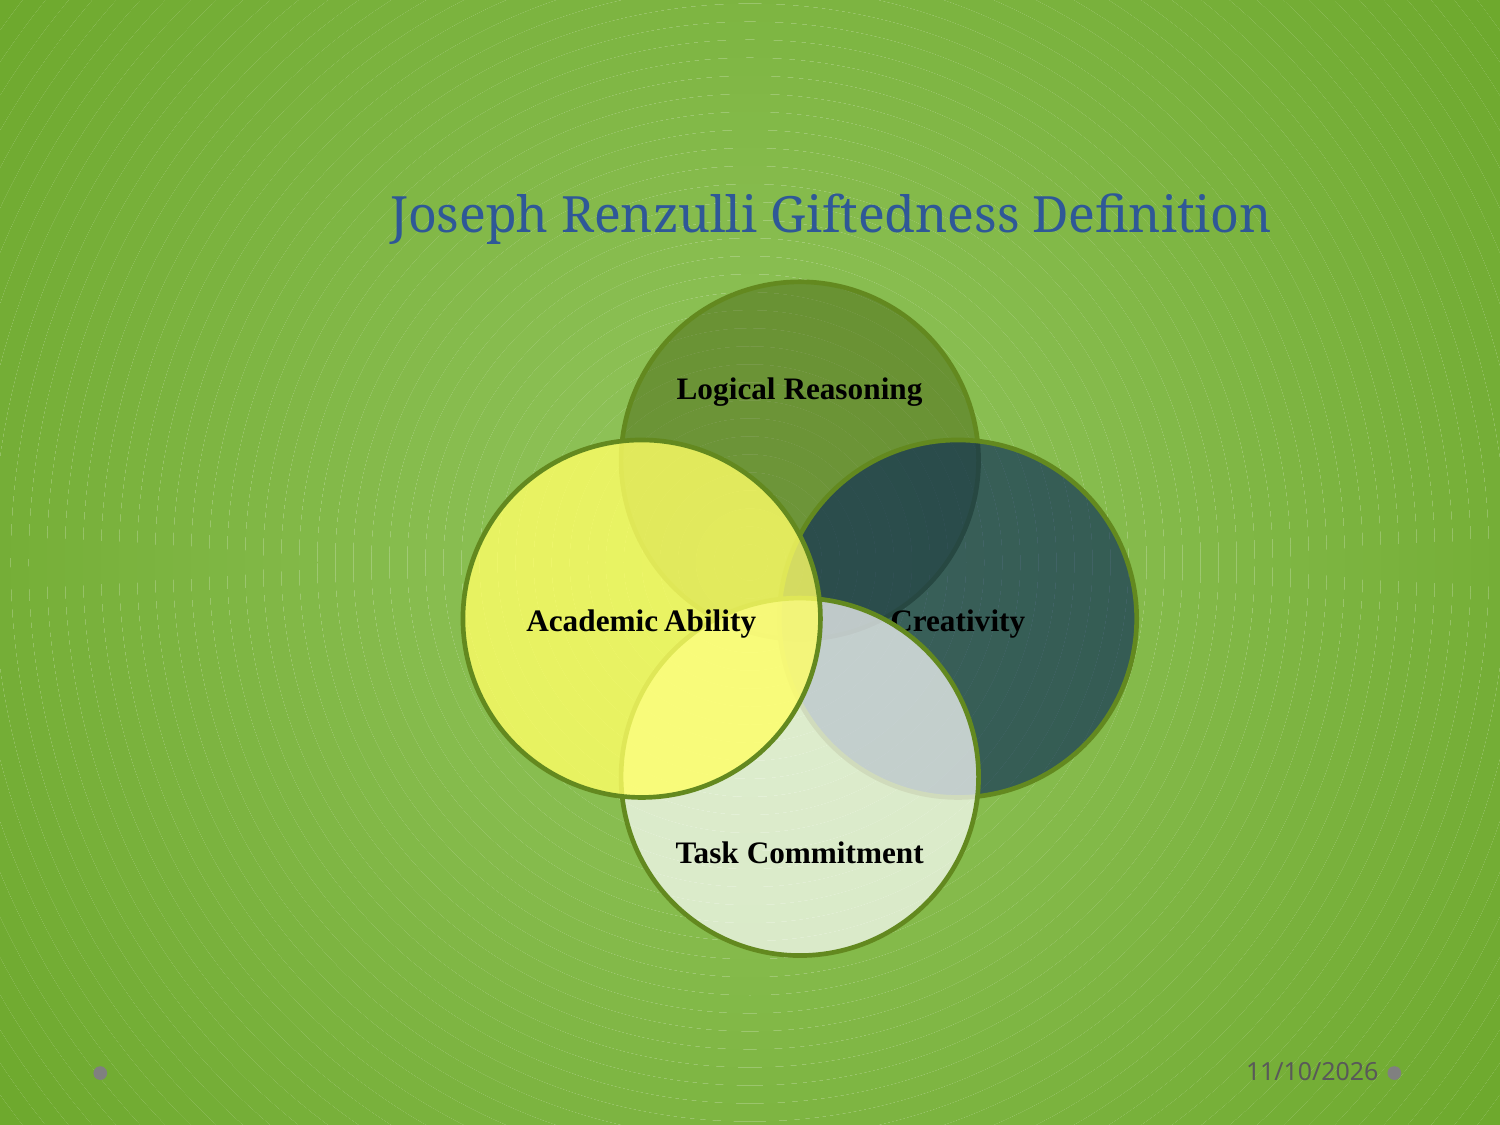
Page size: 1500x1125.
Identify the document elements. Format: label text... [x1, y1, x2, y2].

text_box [349, 274, 1250, 963]
title Joseph Renzulli Giftedness Definition [312, 137, 1350, 250]
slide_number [1043, 1042, 1386, 1103]
